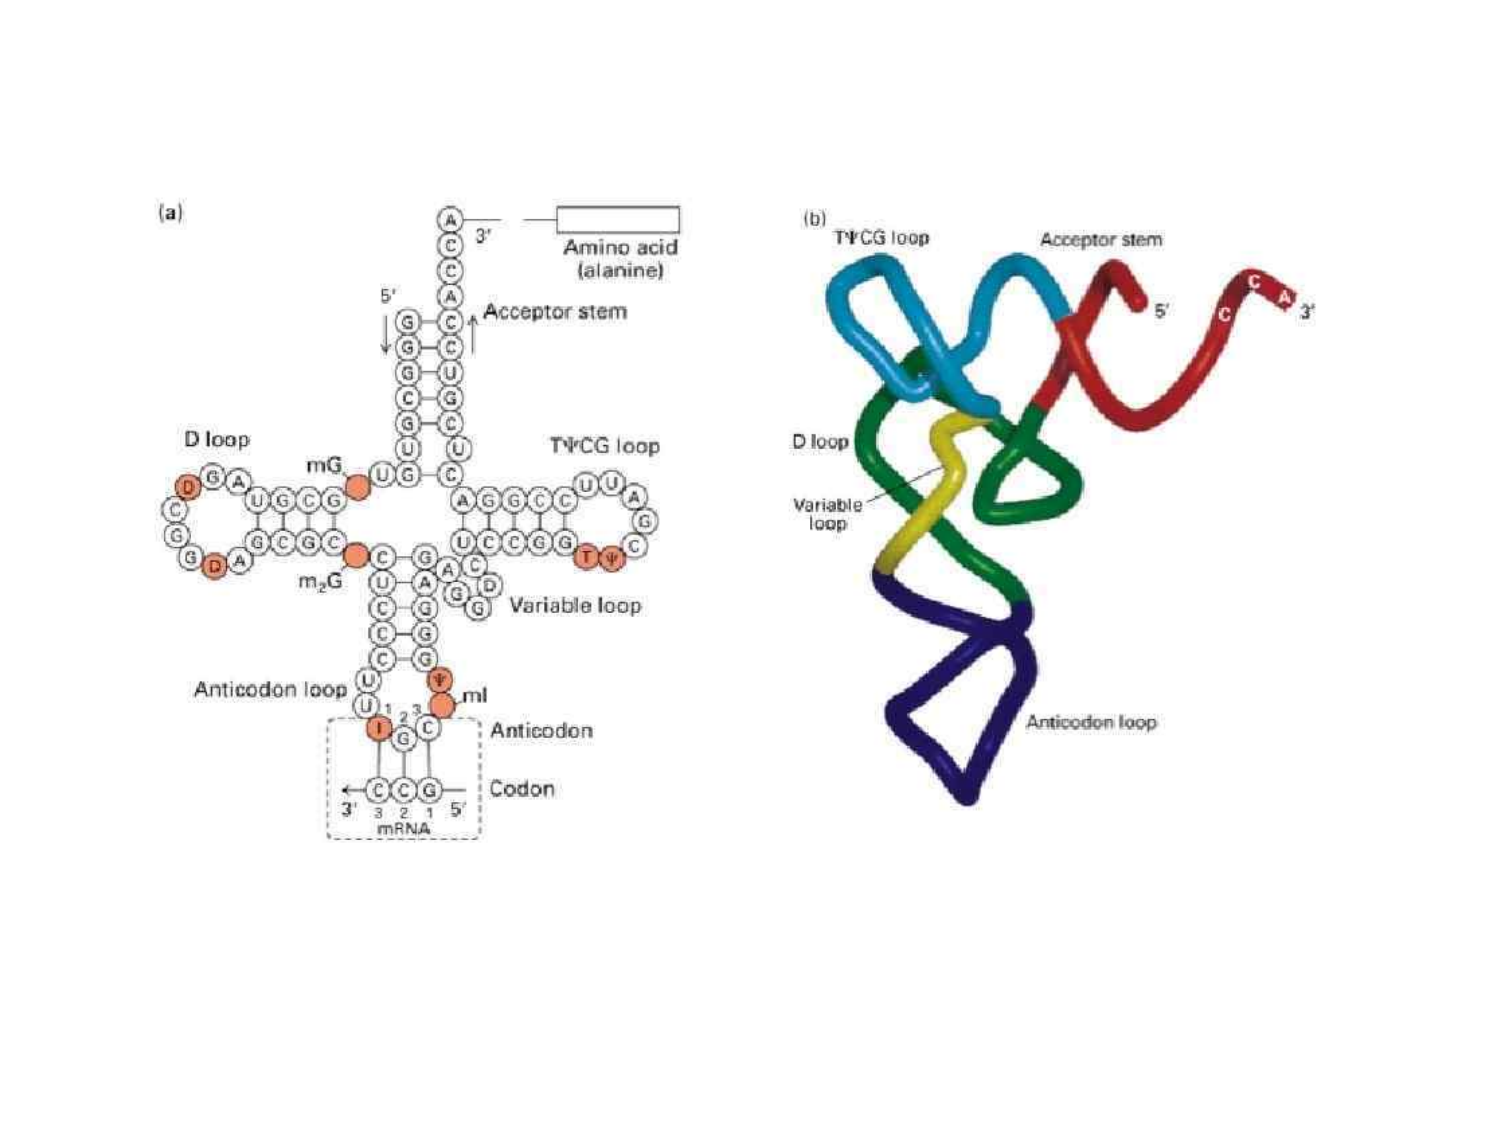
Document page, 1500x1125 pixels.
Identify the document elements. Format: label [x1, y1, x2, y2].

picture [58, 105, 1434, 962]
